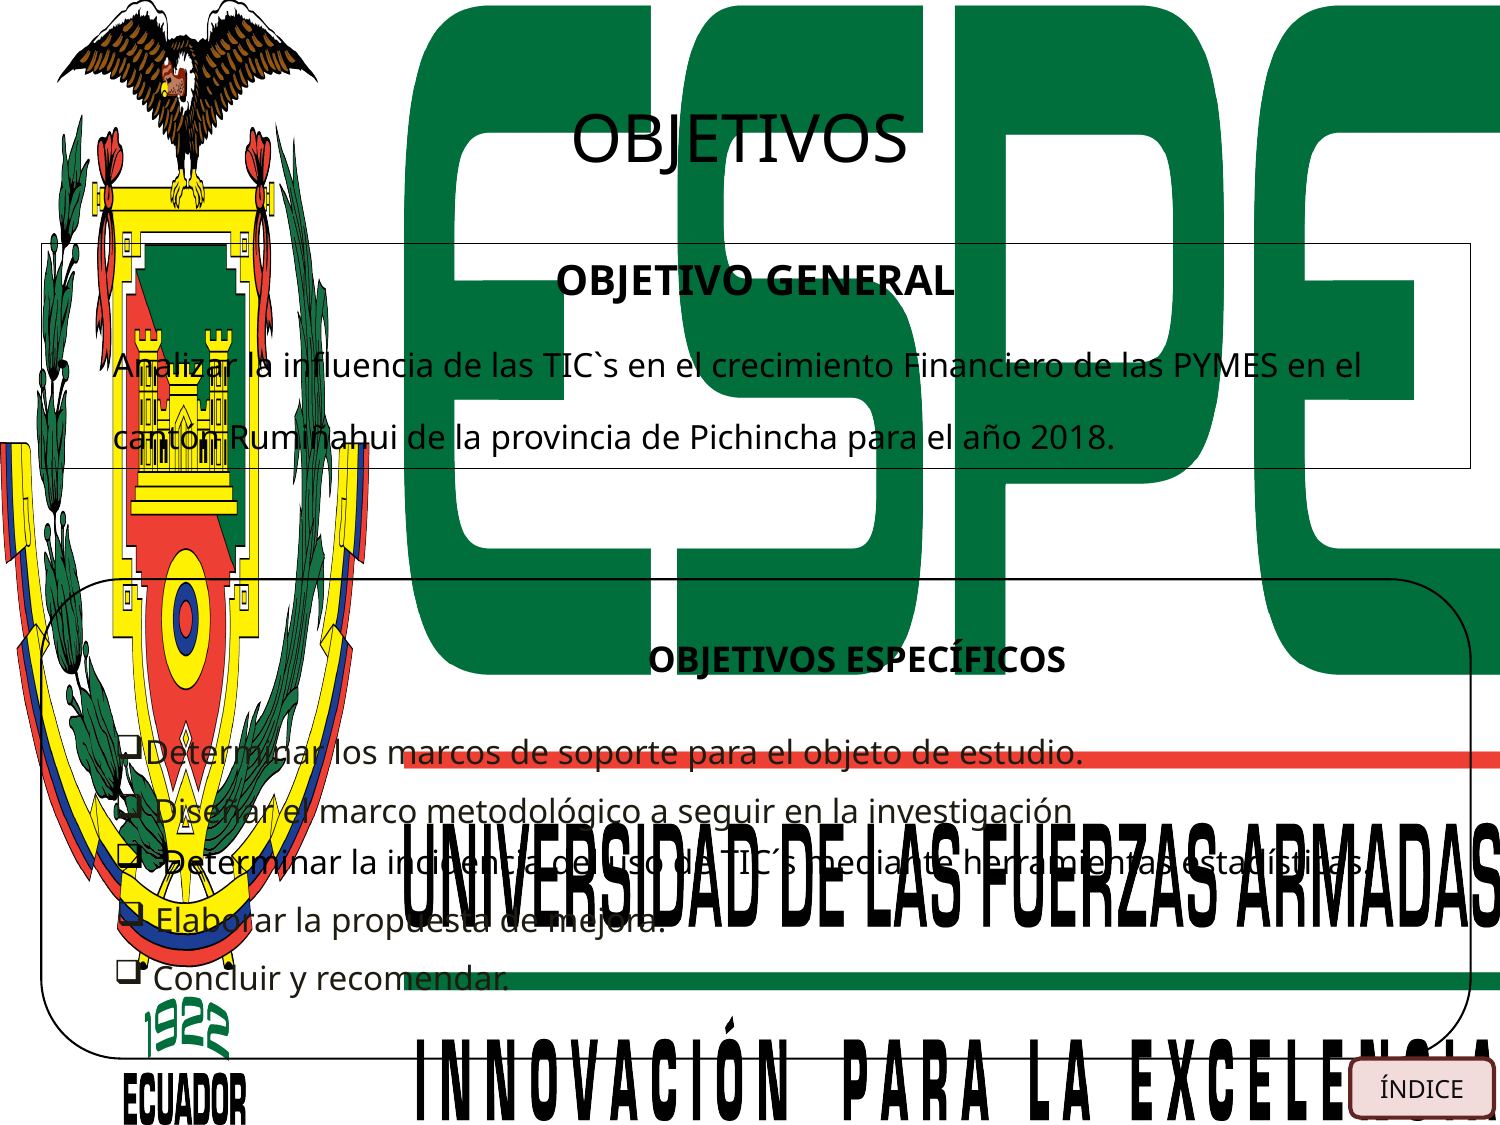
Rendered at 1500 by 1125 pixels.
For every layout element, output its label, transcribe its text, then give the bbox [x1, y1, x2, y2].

text_box ÍNDICE [1348, 1056, 1497, 1120]
picture [0, 0, 1500, 1125]
title OBJETIVOS [64, 42, 1415, 231]
text_box [39, 577, 1473, 1061]
list OBJETIVO GENERAL Analizar la influencia de las TIC`s en el crecimiento Financiero de las PYMES en el cantón Rumiñahui de la provincia de Pichincha para el año 2018. [41, 243, 1471, 469]
